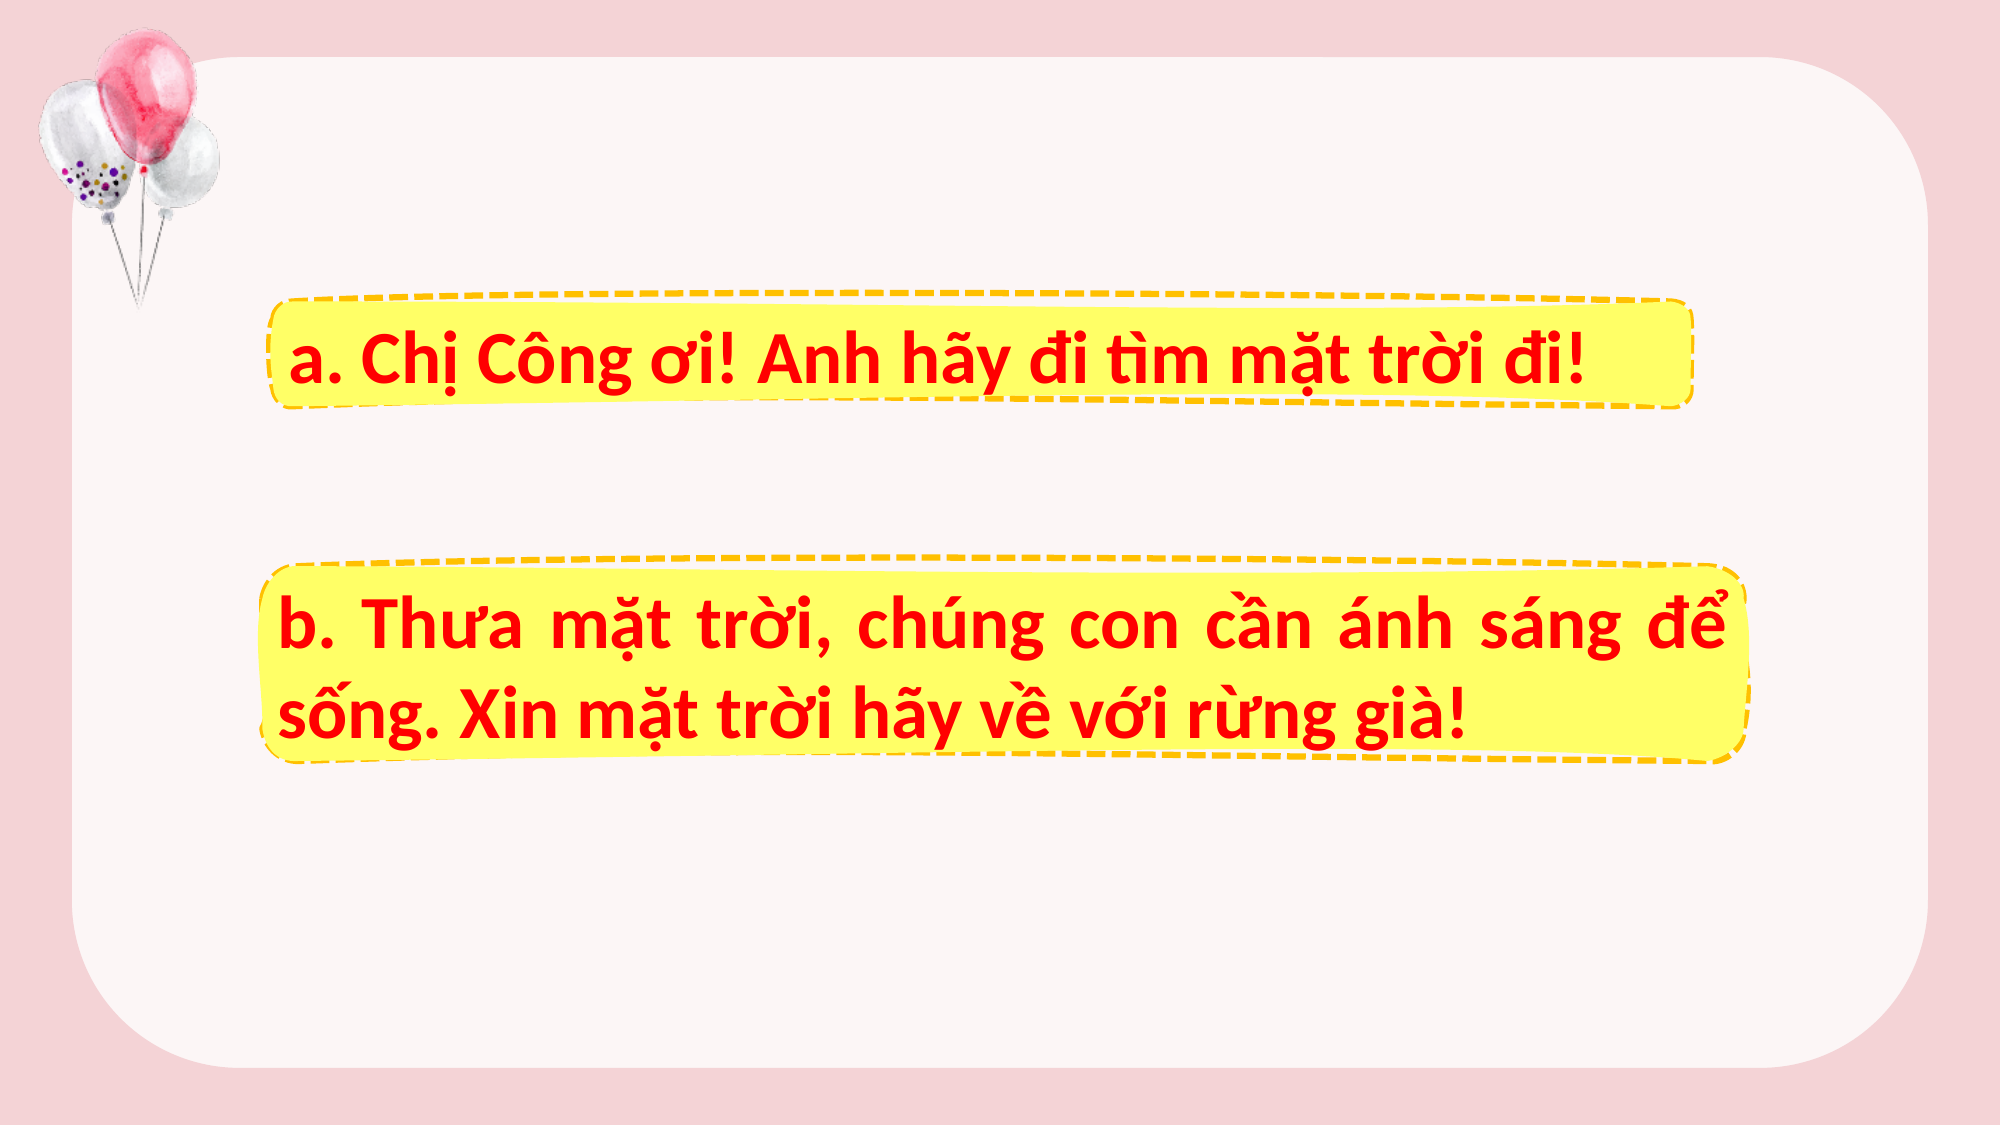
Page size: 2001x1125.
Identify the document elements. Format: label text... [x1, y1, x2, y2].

text_box b. Thưa mặt trời, chúng con cần ánh sáng để sống. Xin mặt trời hãy về với rừng già! [257, 564, 1750, 762]
text_box [69, 54, 1931, 1070]
picture [0, 0, 270, 360]
text_box a. Chị Công ơi! Anh hãy đi tìm mặt trời đi! [269, 299, 1692, 407]
